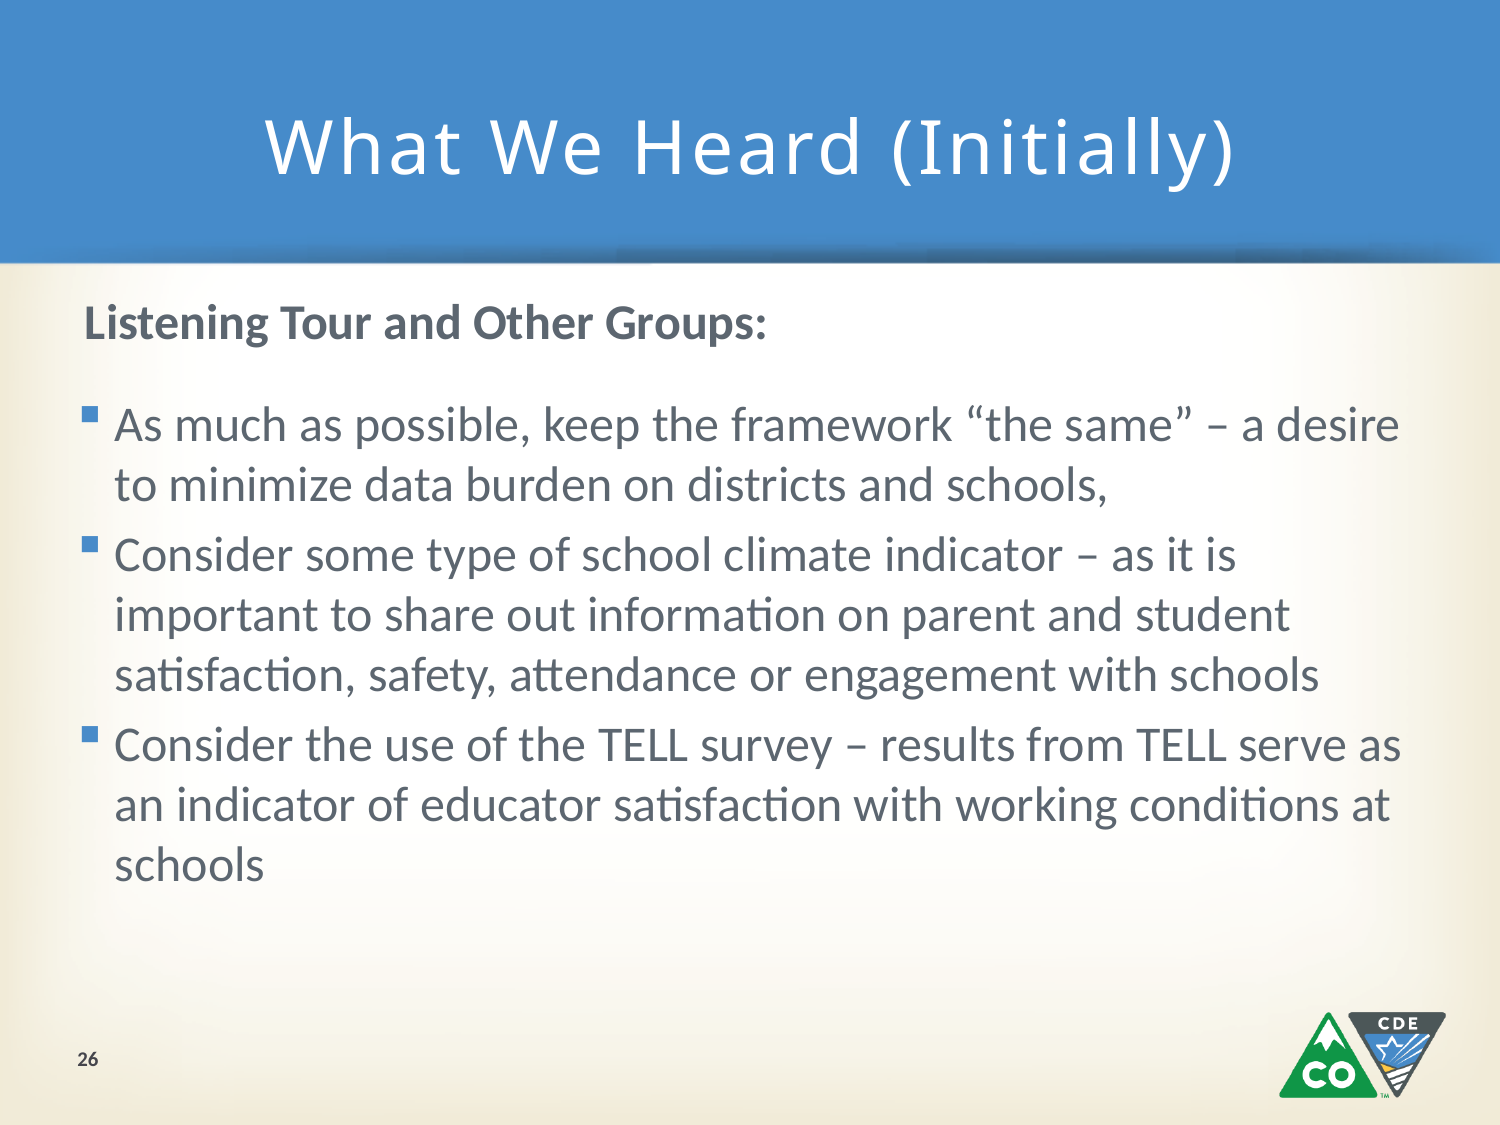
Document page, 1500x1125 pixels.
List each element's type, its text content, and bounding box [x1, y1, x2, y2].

footer 26 [62, 1027, 538, 1088]
picture [0, 0, 1500, 1125]
list Listening Tour and Other Groups: As much as possible, keep the framework “the same” – a desire to minimize data burden on districts and schools, Consider some type of school climate indicator – as it is important to share out information on parent and student satisfaction, safety, attendance or engagement with schools Consider the use of the TELL survey – results from TELL serve as an indicator of educator satisfaction with working conditions at schools [62, 281, 1442, 1005]
title What We Heard (Initially) [62, 58, 1438, 232]
